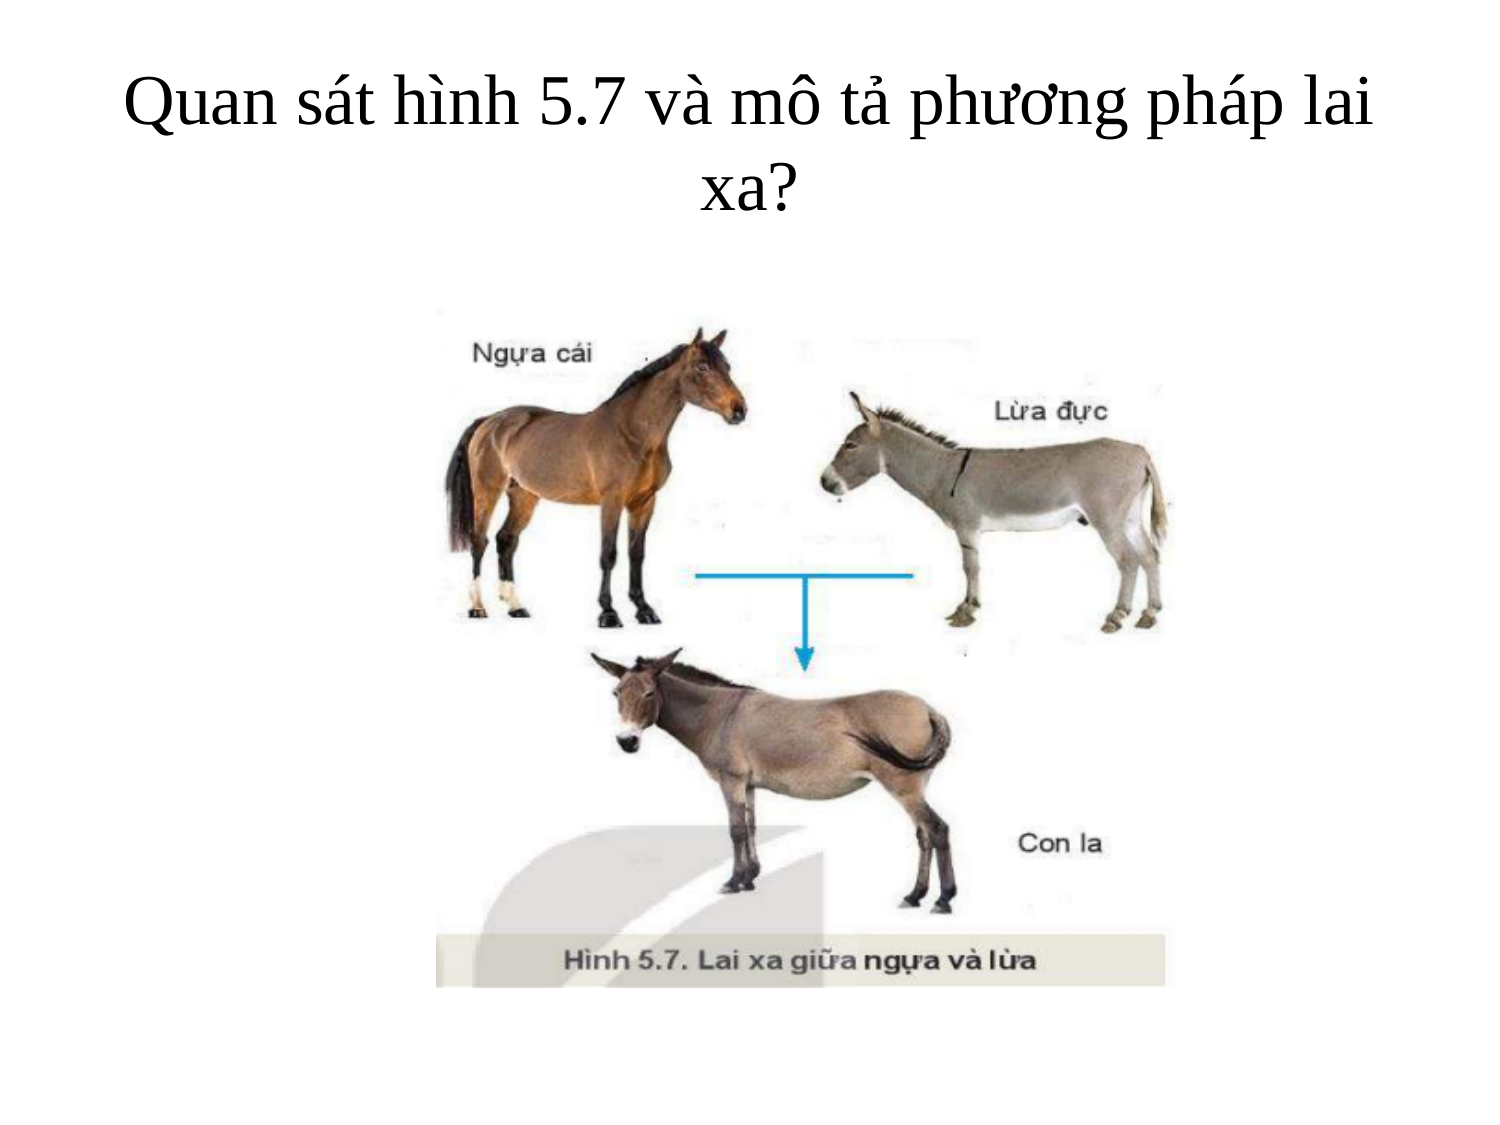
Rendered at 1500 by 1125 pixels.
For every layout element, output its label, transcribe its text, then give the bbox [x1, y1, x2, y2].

title Quan sát hình 5.7 và mô tả phương pháp lai xa? [75, 45, 1425, 233]
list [436, 303, 1176, 988]
